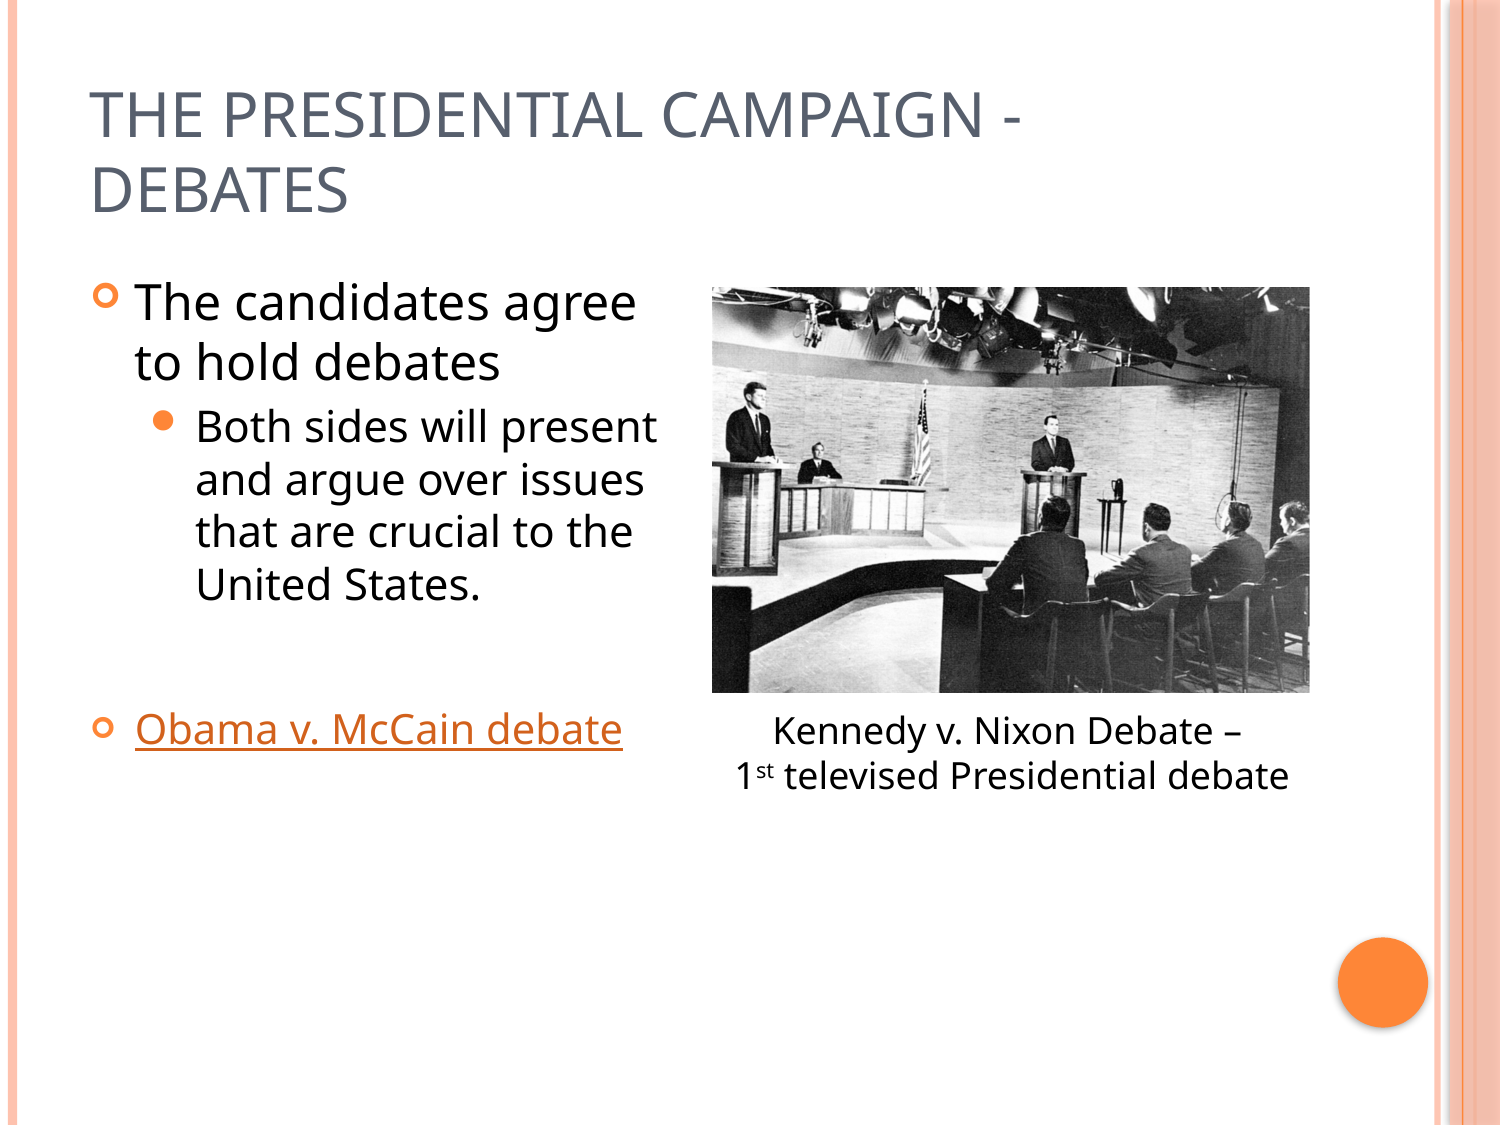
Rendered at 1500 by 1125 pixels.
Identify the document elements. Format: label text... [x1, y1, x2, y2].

list The candidates agree to hold debates Both sides will present and argue over issues that are crucial to the United States. Obama v. McCain debate [75, 262, 675, 1013]
title The Presidential campaign - Debates [75, 45, 1300, 233]
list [711, 286, 1310, 693]
text_box Kennedy v. Nixon Debate – 1st televised Presidential debate [712, 699, 1313, 805]
